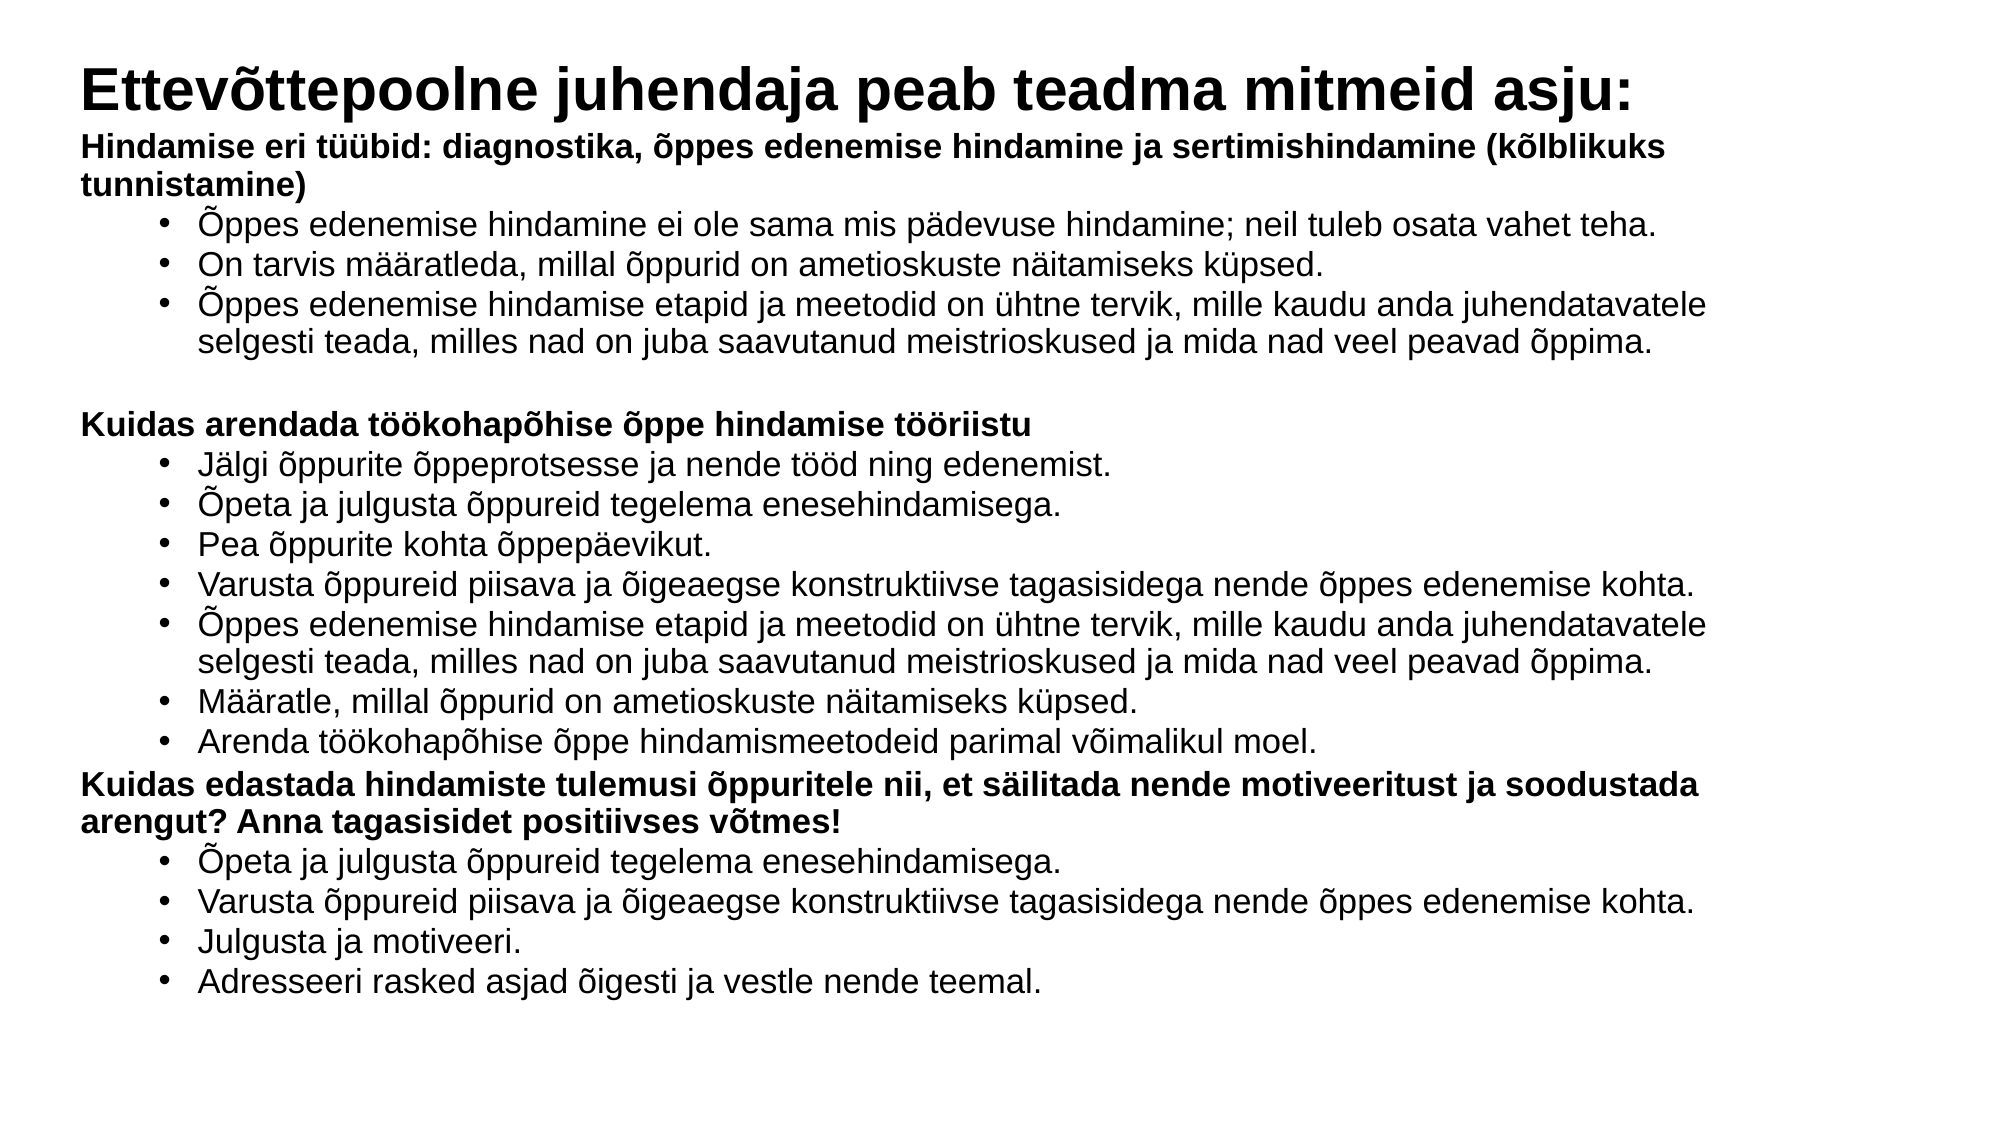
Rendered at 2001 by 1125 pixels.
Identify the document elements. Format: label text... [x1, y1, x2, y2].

list Ettevõttepoolne juhendaja peab teadma mitmeid asju: Hindamise eri tüübid: diagnostika, õppes edenemise hindamine ja sertimishindamine (kõlblikuks tunnistamine) Õppes edenemise hindamine ei ole sama mis pädevuse hindamine; neil tuleb osata vahet teha. On tarvis määratleda, millal õppurid on ametioskuste näitamiseks küpsed. Õppes edenemise hindamise etapid ja meetodid on ühtne tervik, mille kaudu anda juhendatavatele selgesti teada, milles nad on juba saavutanud meistrioskused ja mida nad veel peavad õppima. Kuidas arendada töökohapõhise õppe hindamise tööriistu Jälgi õppurite õppeprotsesse ja nende tööd ning edenemist. Õpeta ja julgusta õppureid tegelema enesehindamisega. Pea õppurite kohta õppepäevikut. Varusta õppureid piisava ja õigeaegse konstruktiivse tagasisidega nende õppes edenemise kohta. Õppes edenemise hindamise etapid ja meetodid on ühtne tervik, mille kaudu anda juhendatavatele selgesti teada, milles nad on juba saavutanud meistrioskused ja mida nad veel peavad õppima. Määratle, millal õppurid on ametioskuste näitamiseks küpsed. Arenda töökohapõhise õppe hindamismeetodeid parimal võimalikul moel. Kuidas edastada hindamiste tulemusi õppuritele nii, et säilitada nende motiveeritust ja soodustada arengut? Anna tagasisidet positiivses võtmes! Õpeta ja julgusta õppureid tegelema enesehindamisega. Varusta õppureid piisava ja õigeaegse konstruktiivse tagasisidega nende õppes edenemise kohta. Julgusta ja motiveeri. Adresseeri rasked asjad õigesti ja vestle nende teemal. [65, 50, 1791, 1020]
